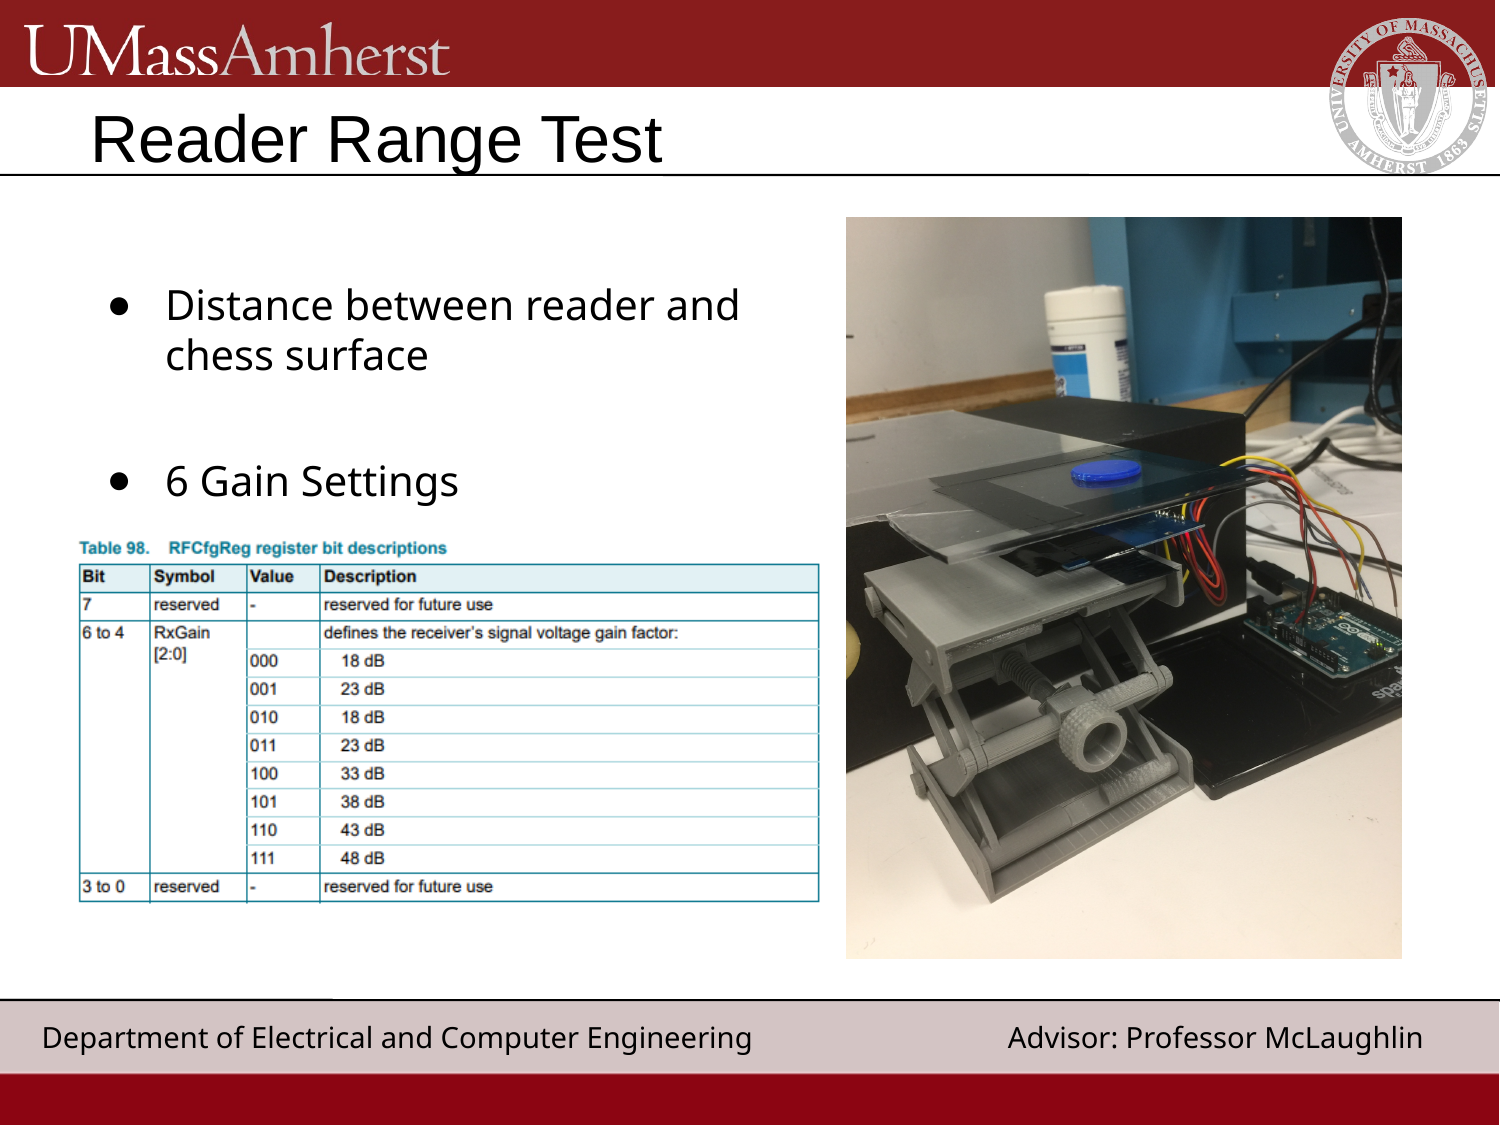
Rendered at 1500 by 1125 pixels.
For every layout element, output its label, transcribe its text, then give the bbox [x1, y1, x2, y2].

picture [74, 523, 828, 915]
title Reader Range Test [75, 87, 1199, 263]
picture [0, 0, 1495, 174]
picture [0, 1002, 1499, 1125]
list Distance between reader and chess surface 6 Gain Settings [75, 263, 847, 1005]
picture [845, 217, 1403, 959]
